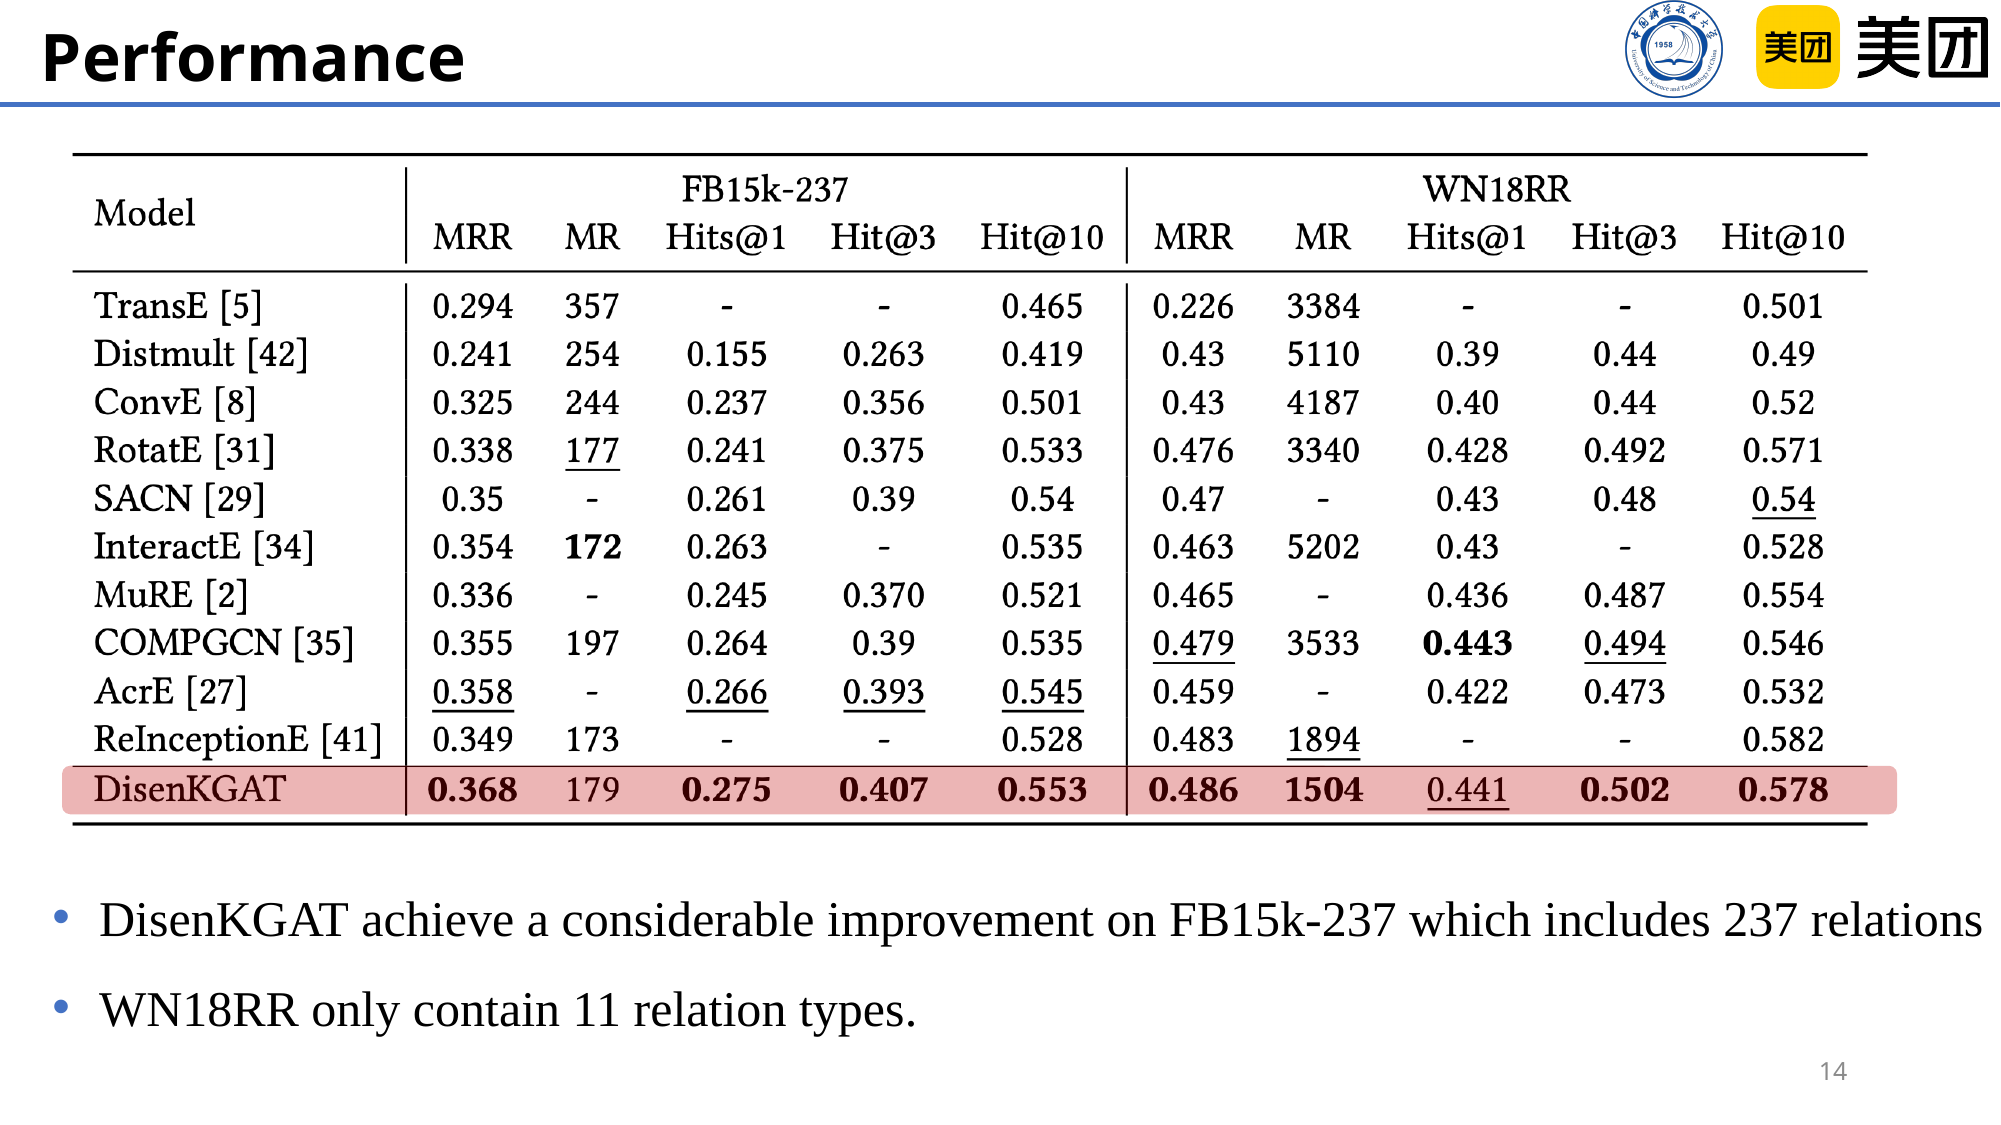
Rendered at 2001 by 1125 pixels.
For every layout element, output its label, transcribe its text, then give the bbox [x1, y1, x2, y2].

text_box [1880, 764, 1899, 816]
picture [1618, 0, 1730, 105]
text_box Performance [38, 13, 537, 95]
text_box DisenKGAT achieve a considerable improvement on FB15k-237 which includes 237 relations WN18RR only contain 11 relation types. [37, 849, 2000, 1045]
picture [62, 141, 1880, 841]
slide_number 14 [1412, 1042, 1863, 1103]
picture [1756, 5, 1989, 90]
